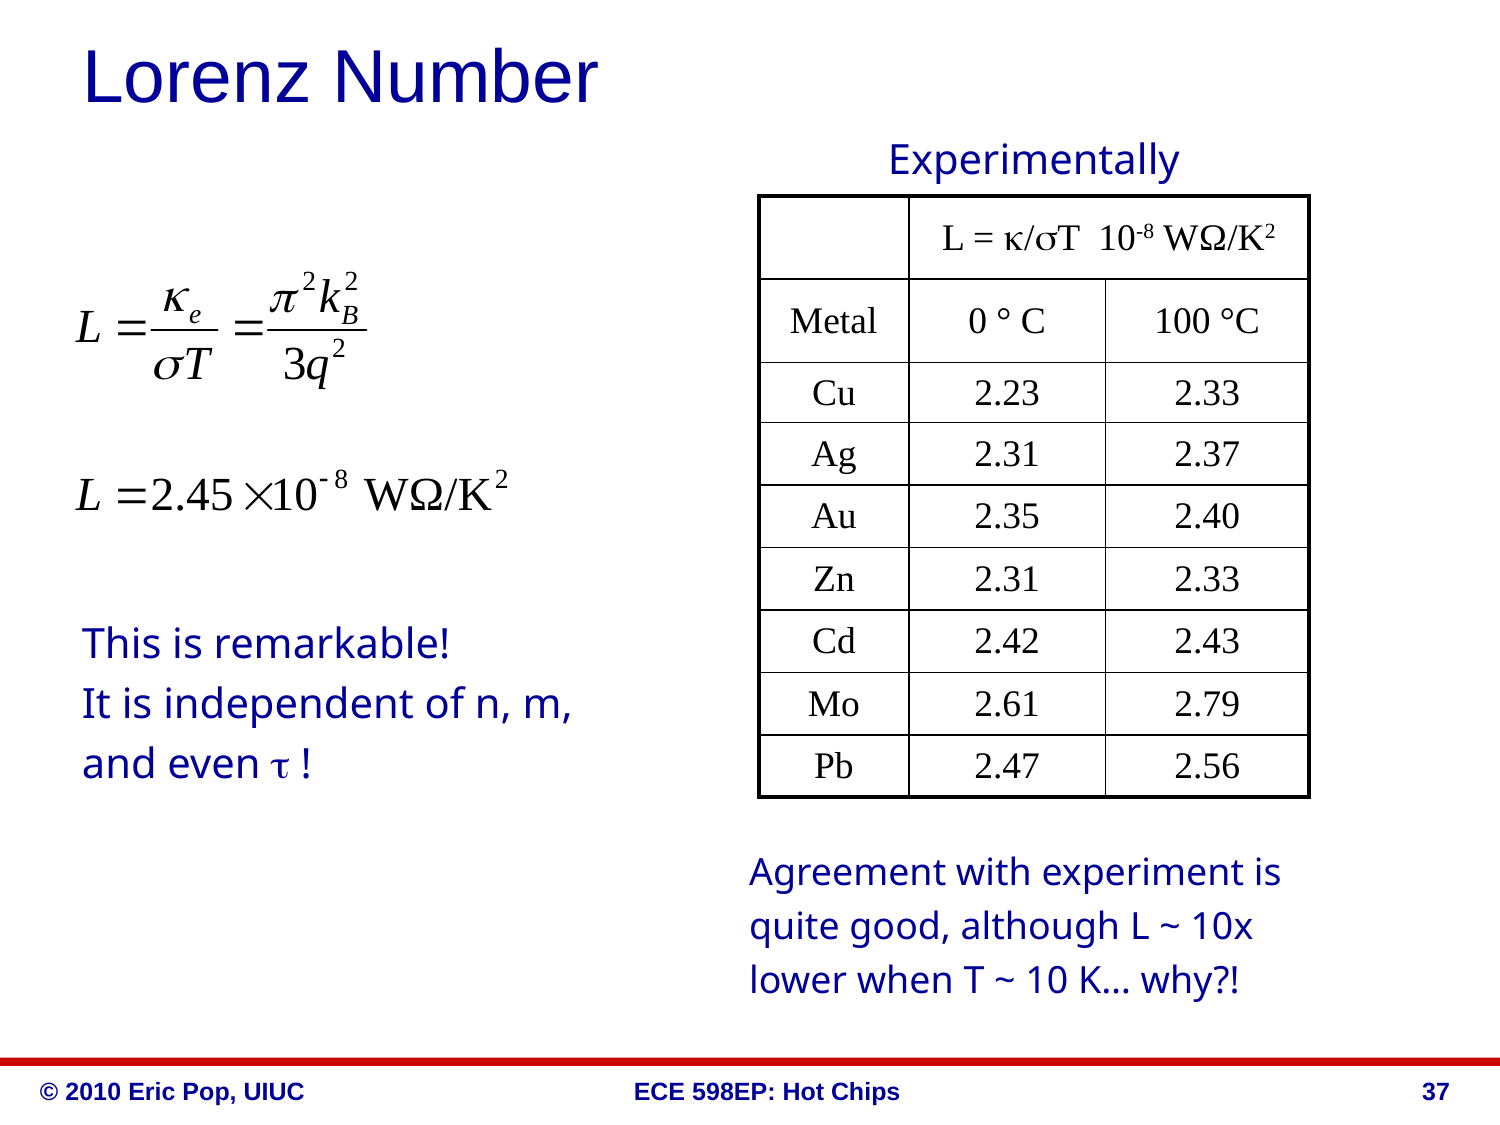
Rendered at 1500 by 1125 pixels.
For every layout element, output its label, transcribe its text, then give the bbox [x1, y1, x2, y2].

table_cell 2.56 [1106, 736, 1307, 795]
text_box Experimentally [845, 115, 1222, 191]
table_cell Zn [761, 548, 908, 609]
table_cell 2.31 [910, 423, 1105, 484]
table_cell Mo [761, 673, 908, 734]
table_cell 2.23 [910, 363, 1105, 422]
table_cell 2.79 [1106, 673, 1307, 734]
table_header L = /T 10-8 WΩ/K2 [910, 198, 1307, 278]
table_cell 2.47 [910, 736, 1105, 795]
table_cell 2.35 [910, 486, 1105, 547]
table_cell Au [761, 486, 908, 547]
text_box This is remarkable! It is independent of n, m, and even  ! [67, 599, 594, 795]
table_cell Metal [761, 280, 908, 362]
table_cell 2.33 [1106, 548, 1307, 609]
table_cell 2.33 [1106, 363, 1307, 422]
table_cell Cu [761, 363, 908, 422]
title Lorenz Number [66, 20, 1418, 127]
table_cell 100 °C [1106, 280, 1307, 362]
table_cell Cd [761, 611, 908, 672]
table_header [761, 198, 908, 278]
table_cell 2.37 [1106, 423, 1307, 484]
table_cell 2.31 [910, 548, 1105, 609]
table_cell 2.40 [1106, 486, 1307, 547]
table_cell Ag [761, 423, 908, 484]
text_box Agreement with experiment is quite good, although L ~ 10x lower when T ~ 10 K… why?! [734, 831, 1340, 1009]
table_cell 2.42 [910, 611, 1105, 672]
table_cell 0 ° C [910, 280, 1105, 362]
table_cell 2.61 [910, 673, 1105, 734]
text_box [66, 458, 518, 531]
slide_number 68 [1362, 1075, 1451, 1106]
table_cell 2.43 [1106, 611, 1307, 672]
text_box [66, 258, 376, 398]
table_cell Pb [761, 736, 908, 795]
